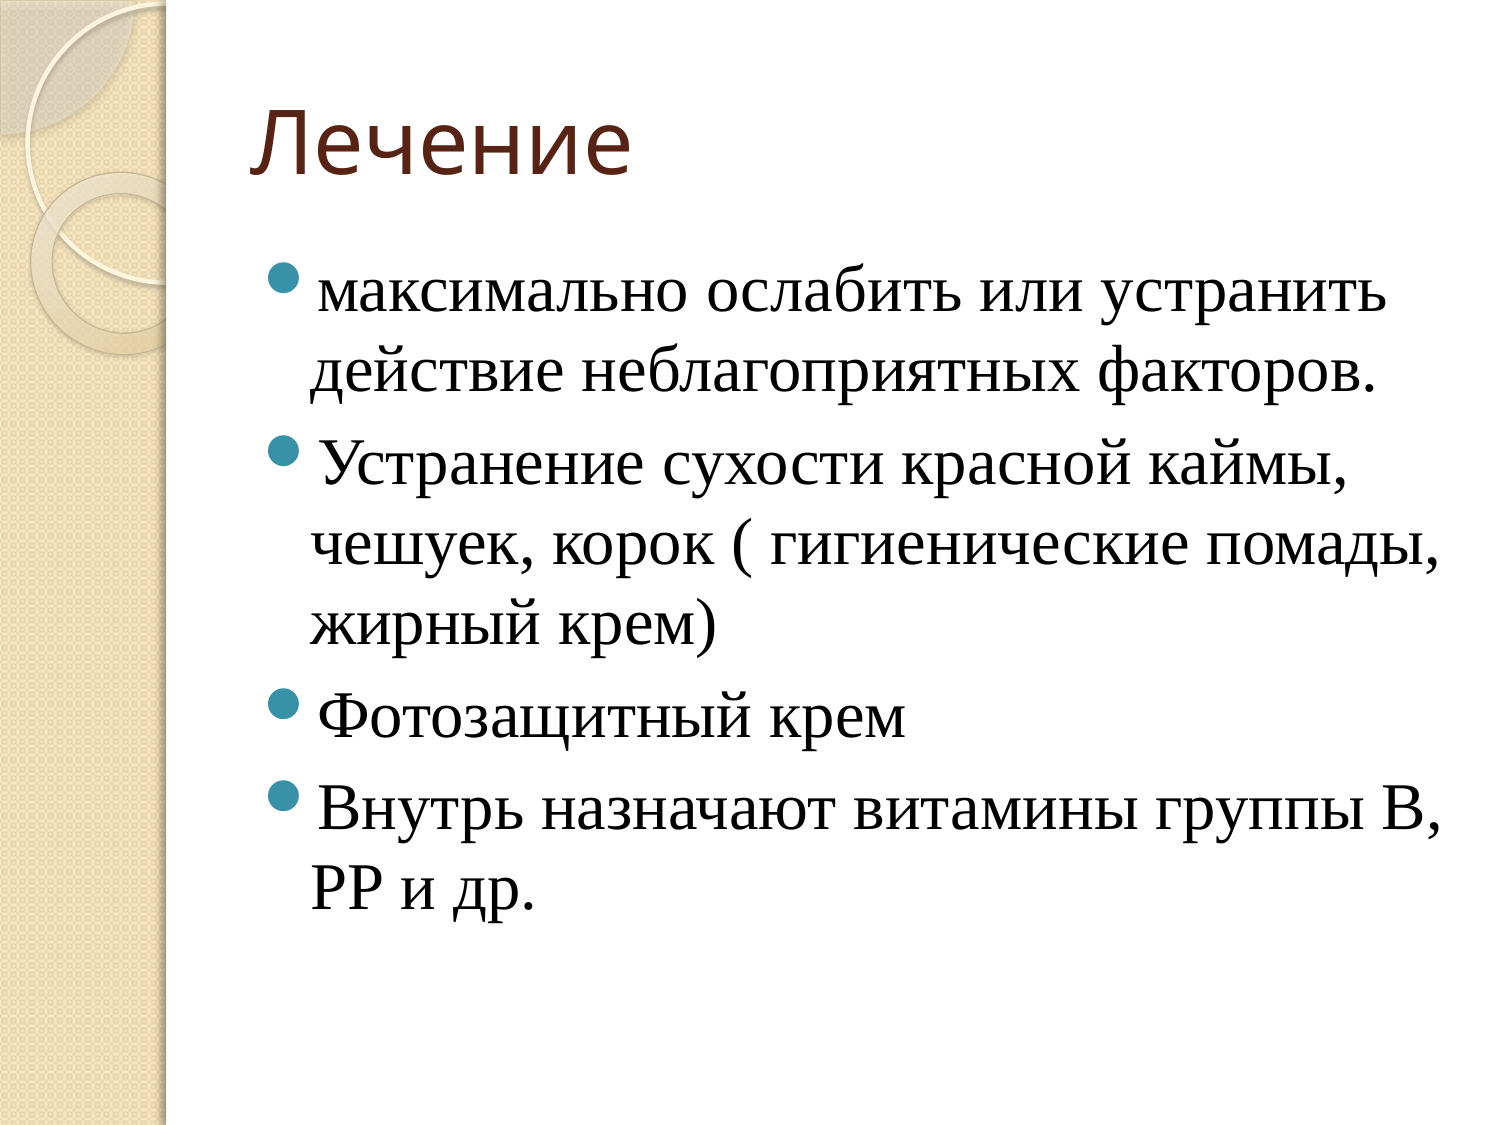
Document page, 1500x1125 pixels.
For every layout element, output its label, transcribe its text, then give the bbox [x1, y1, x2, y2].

title Лечение [235, 45, 1466, 233]
list максимально ослабить или устранить действие неблагоприятных факторов. Устранение сухости красной каймы, чешуек, корок ( гигиенические помады, жирный крем) Фотозащитный крем Внутрь назначают витамины группы В, РР и др. [235, 237, 1466, 1025]
